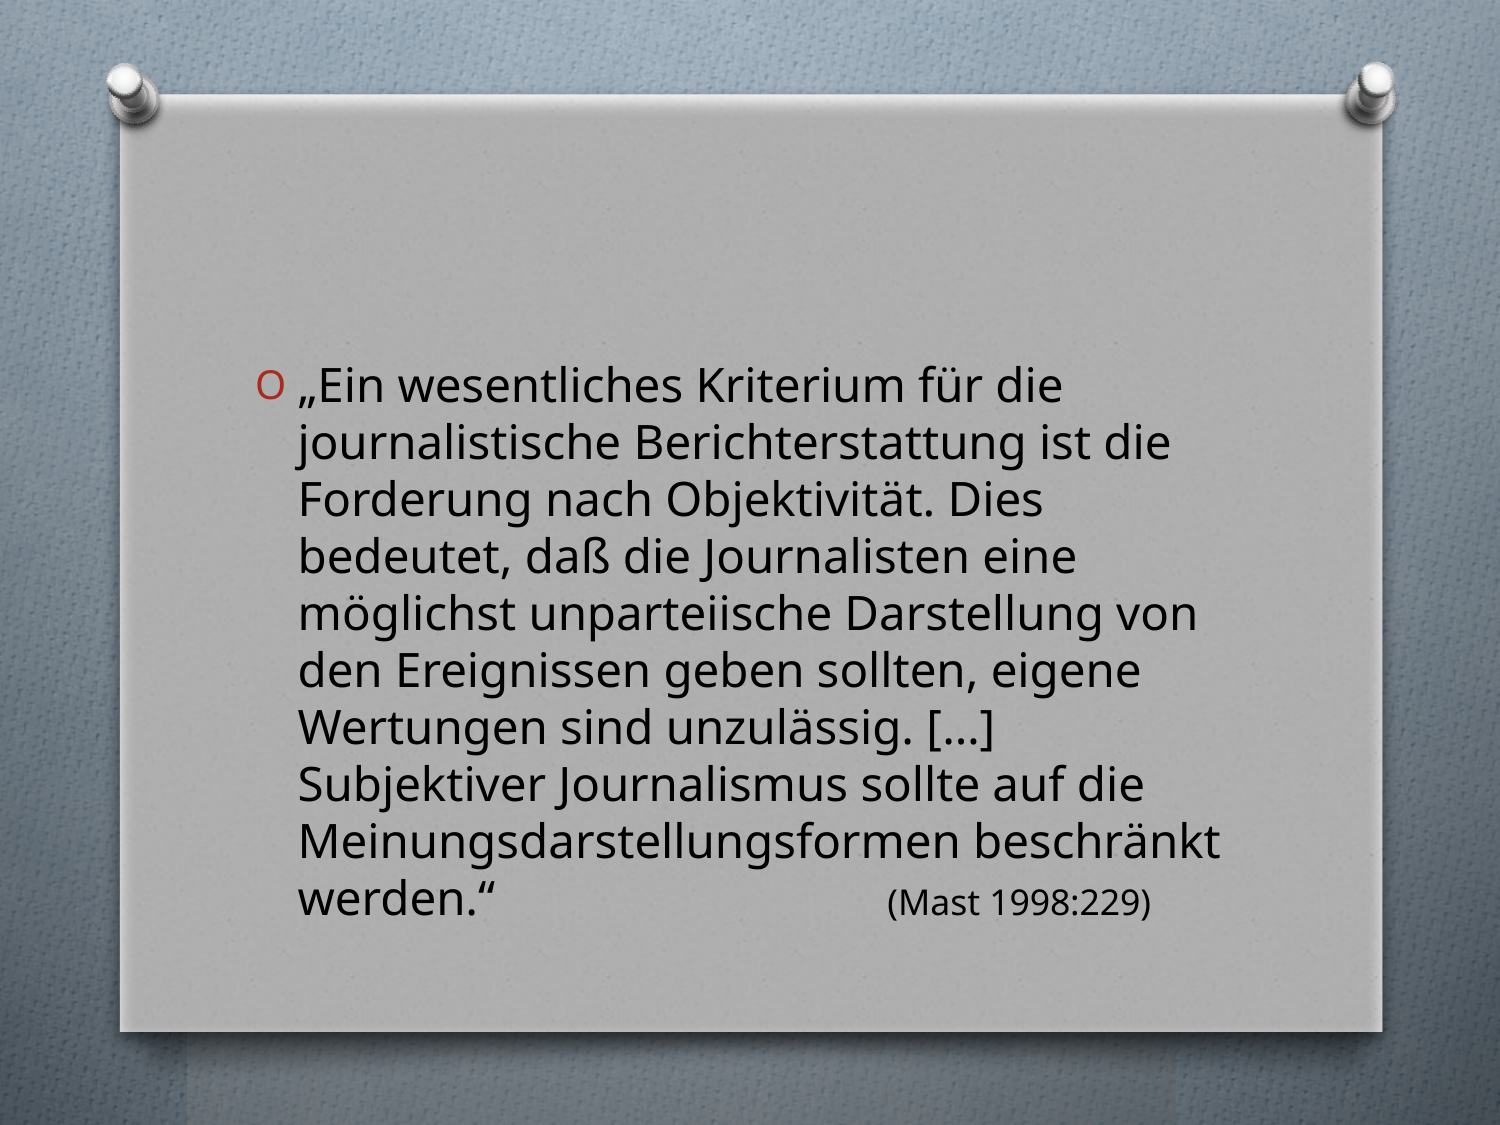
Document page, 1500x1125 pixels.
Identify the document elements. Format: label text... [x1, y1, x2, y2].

picture [1317, 35, 1439, 156]
list „Ein wesentliches Kriterium für die journalistische Berichterstattung ist die Forderung nach Objektivität. Dies bedeutet, daß die Journalisten eine möglichst unparteiische Darstellung von den Ereignissen geben sollten, eigene Wertungen sind unzulässig. […] Subjektiver Journalismus sollte auf die Meinungsdarstellungsformen beschränkt werden.“ (Mast 1998:229) [240, 347, 1257, 939]
picture [75, 29, 198, 153]
